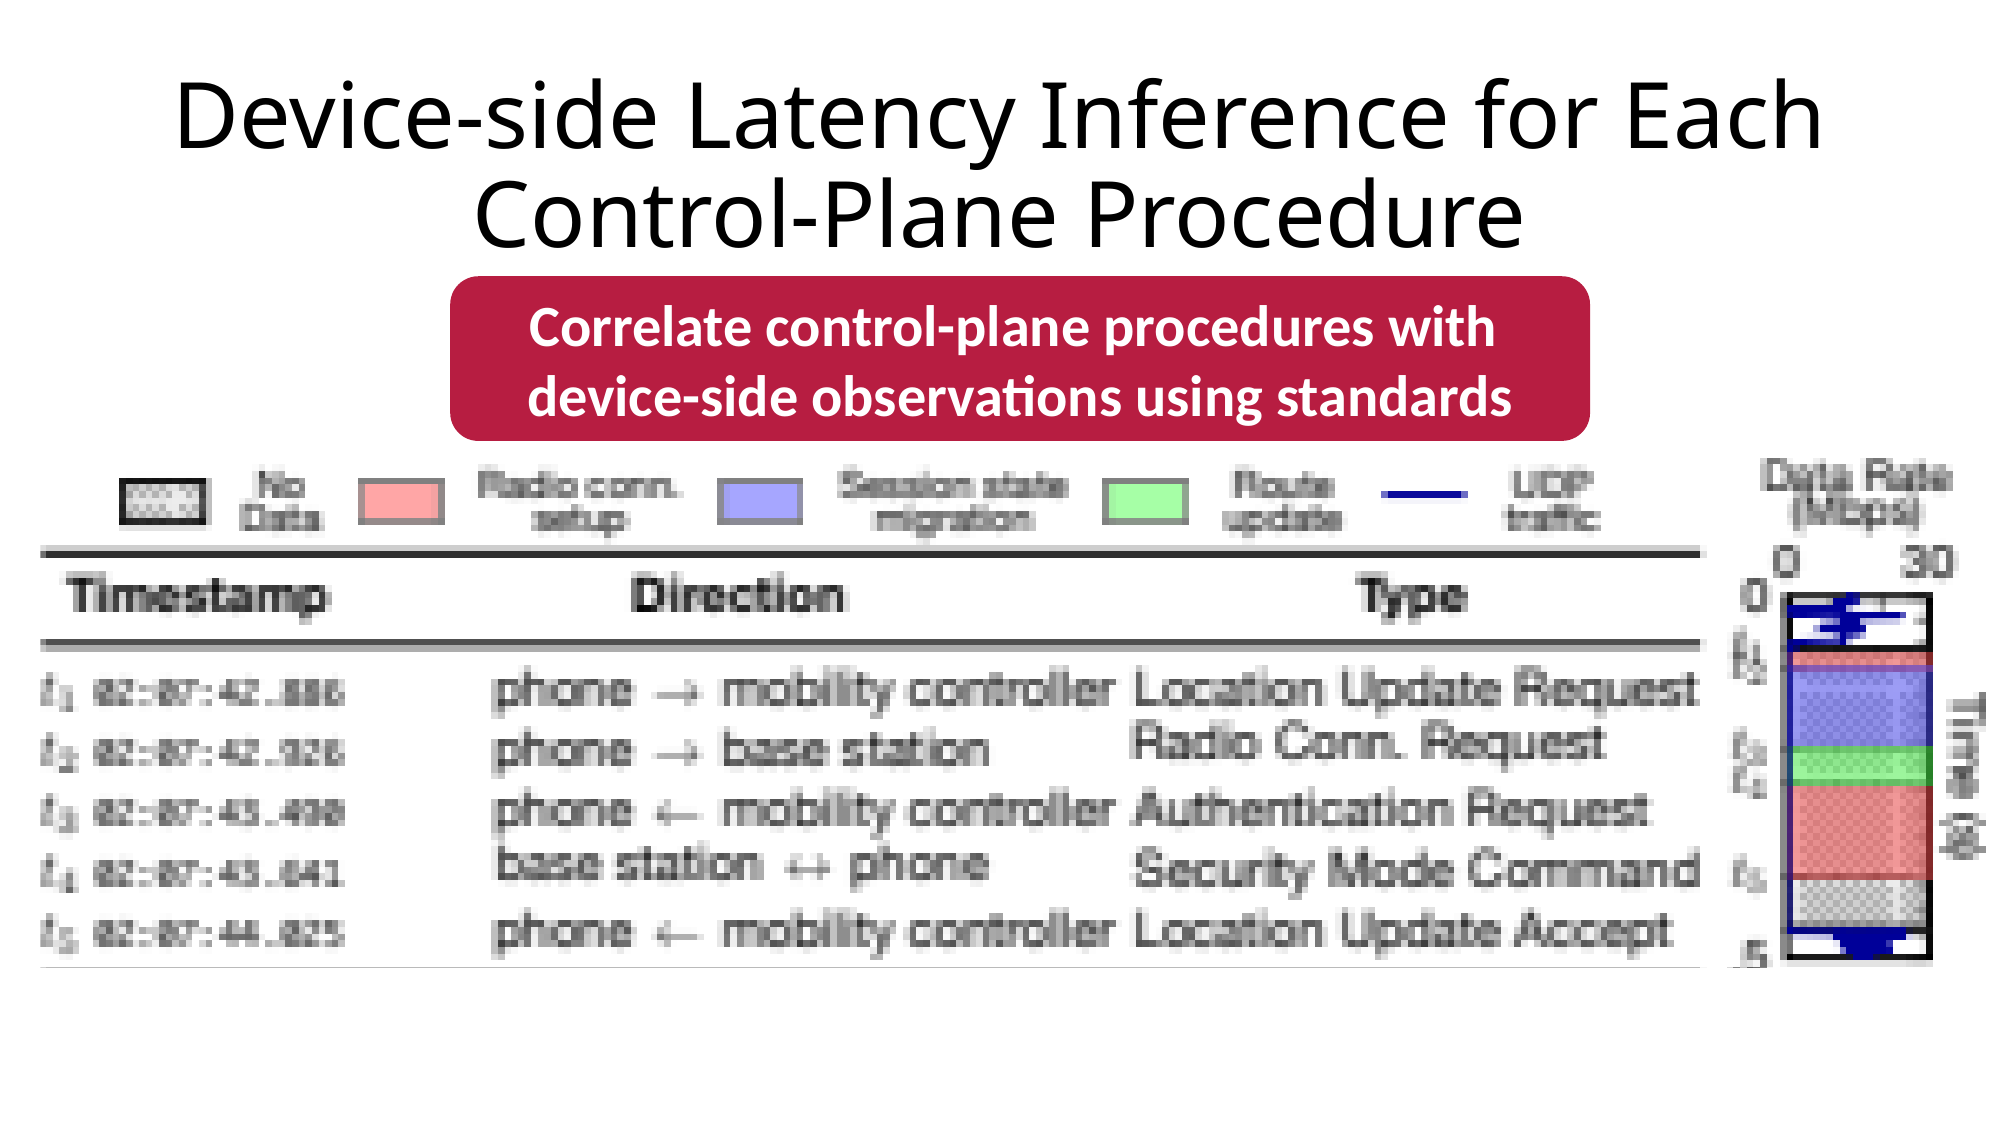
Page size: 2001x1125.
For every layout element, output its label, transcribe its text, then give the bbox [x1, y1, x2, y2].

text_box Correlate control-plane procedures with device-side observations using standards [450, 276, 1591, 441]
title Device-side Latency Inference for Each Control-Plane Procedure [137, 59, 1863, 278]
picture [40, 458, 2000, 968]
